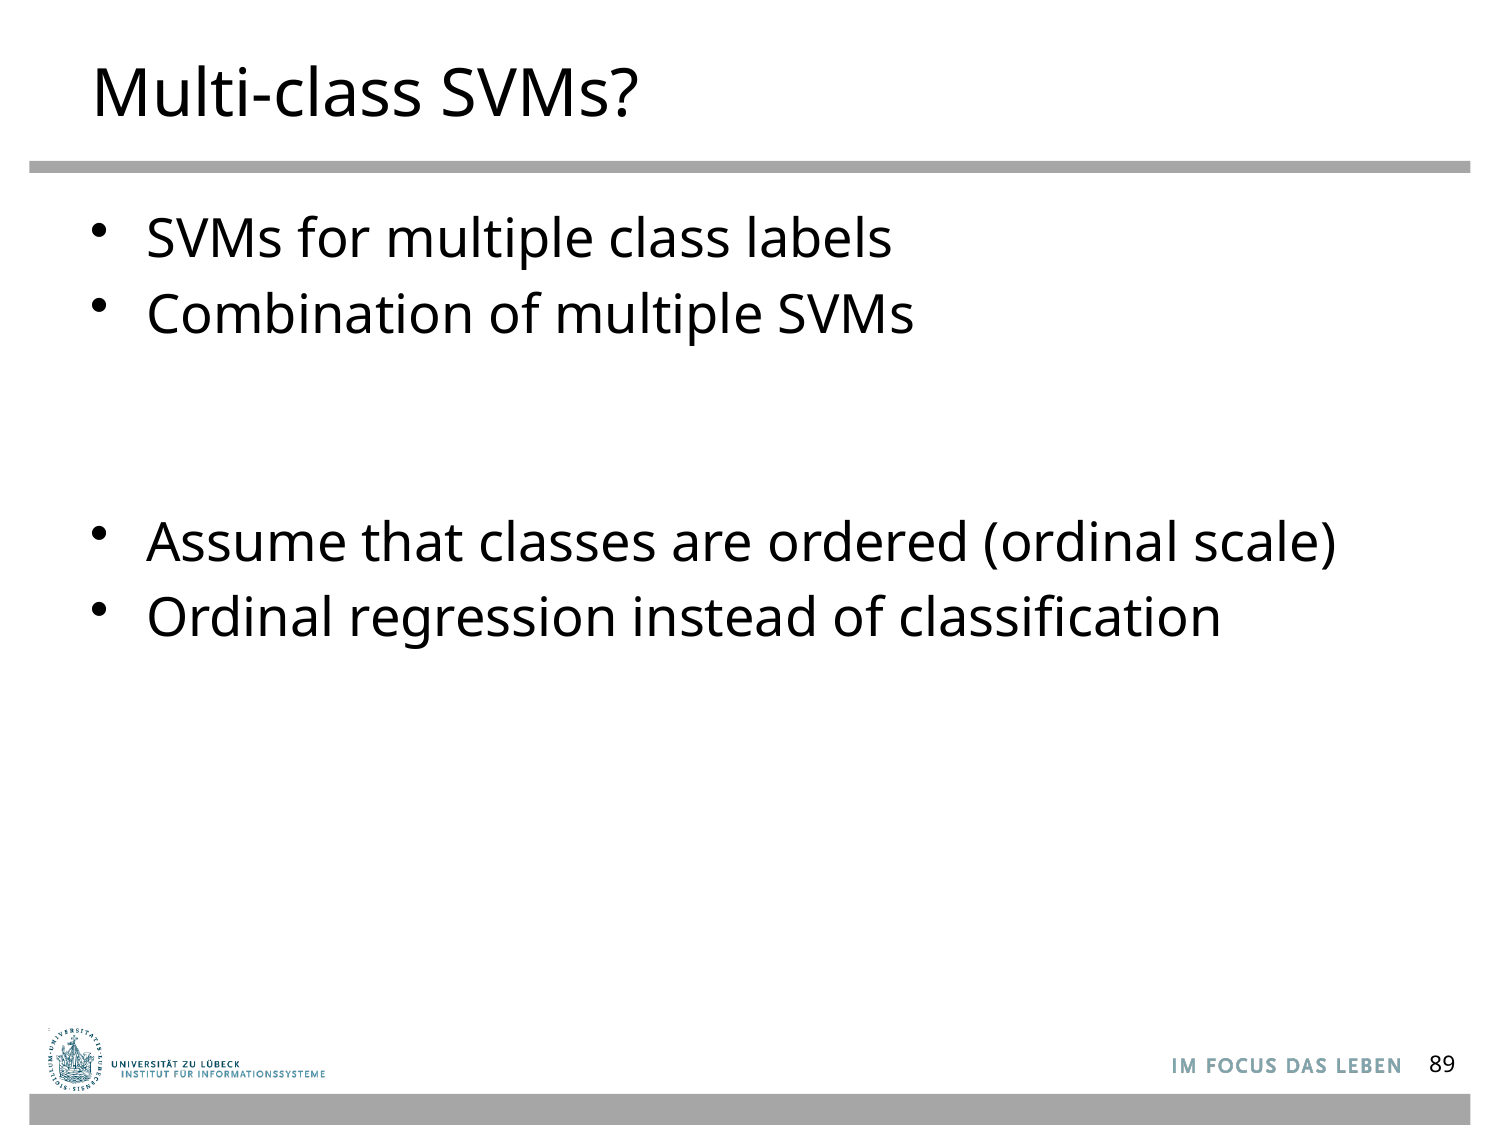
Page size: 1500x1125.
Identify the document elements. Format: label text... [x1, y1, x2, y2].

list SVMs for multiple class labels Combination of multiple SVMs Assume that classes are ordered (ordinal scale) Ordinal regression instead of classification [75, 196, 1425, 1012]
slide_number 89 [1305, 1050, 1471, 1083]
title Multi-class SVMs? [76, 42, 1427, 126]
picture [1173, 1058, 1305, 1073]
